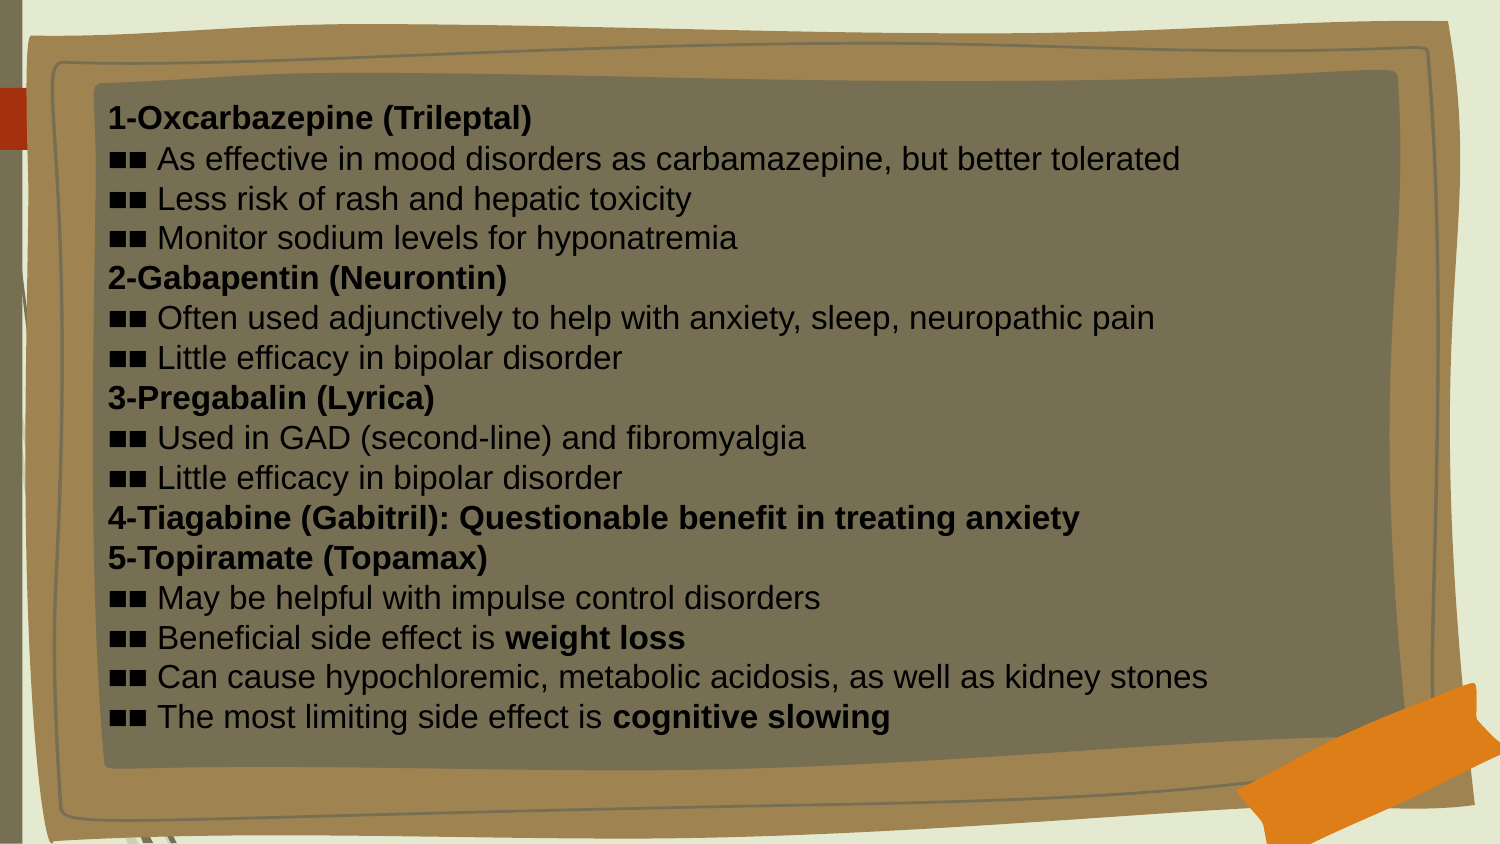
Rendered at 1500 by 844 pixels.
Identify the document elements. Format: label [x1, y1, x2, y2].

text_box [1239, 725, 1500, 813]
text_box [25, 20, 1476, 844]
